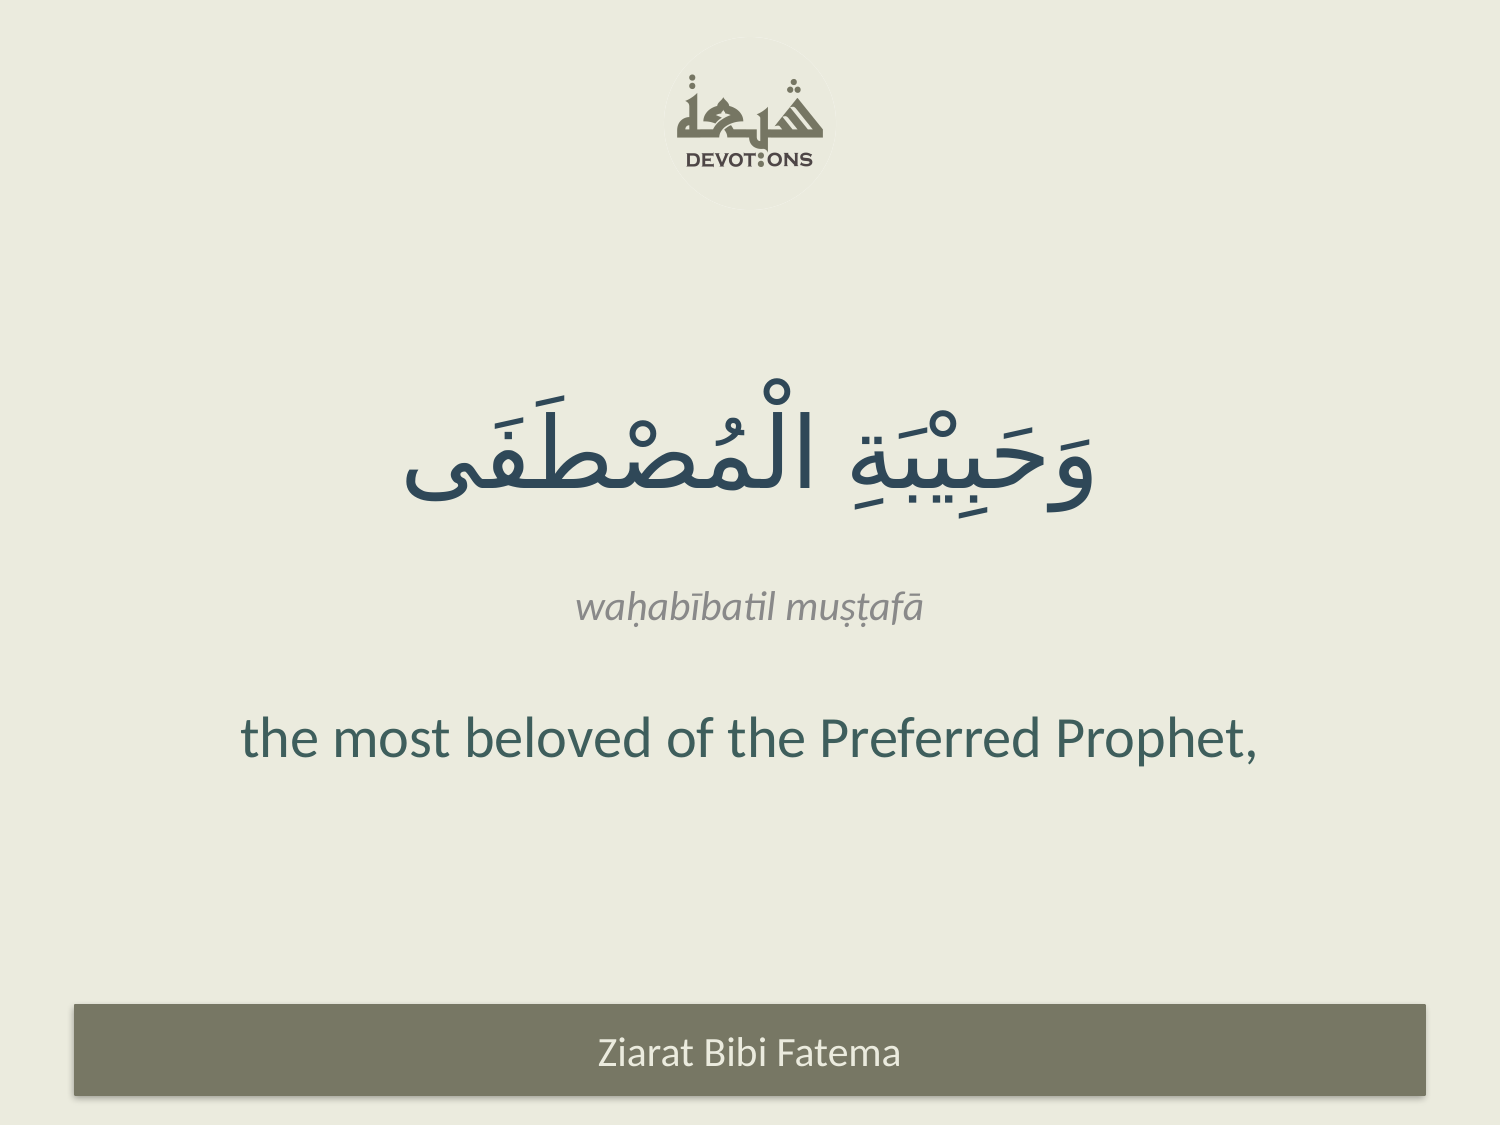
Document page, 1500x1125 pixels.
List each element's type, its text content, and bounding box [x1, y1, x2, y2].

text_box [74, 1004, 1426, 1096]
text_box وَحَبِيْبَةِ الْمُصْطَفَى waḥabībatil muṣṭafā the most beloved of the Preferred Prophet, [74, 381, 1425, 776]
picture [656, 29, 844, 218]
text_box Ziarat Bibi Fatema [583, 1017, 917, 1083]
